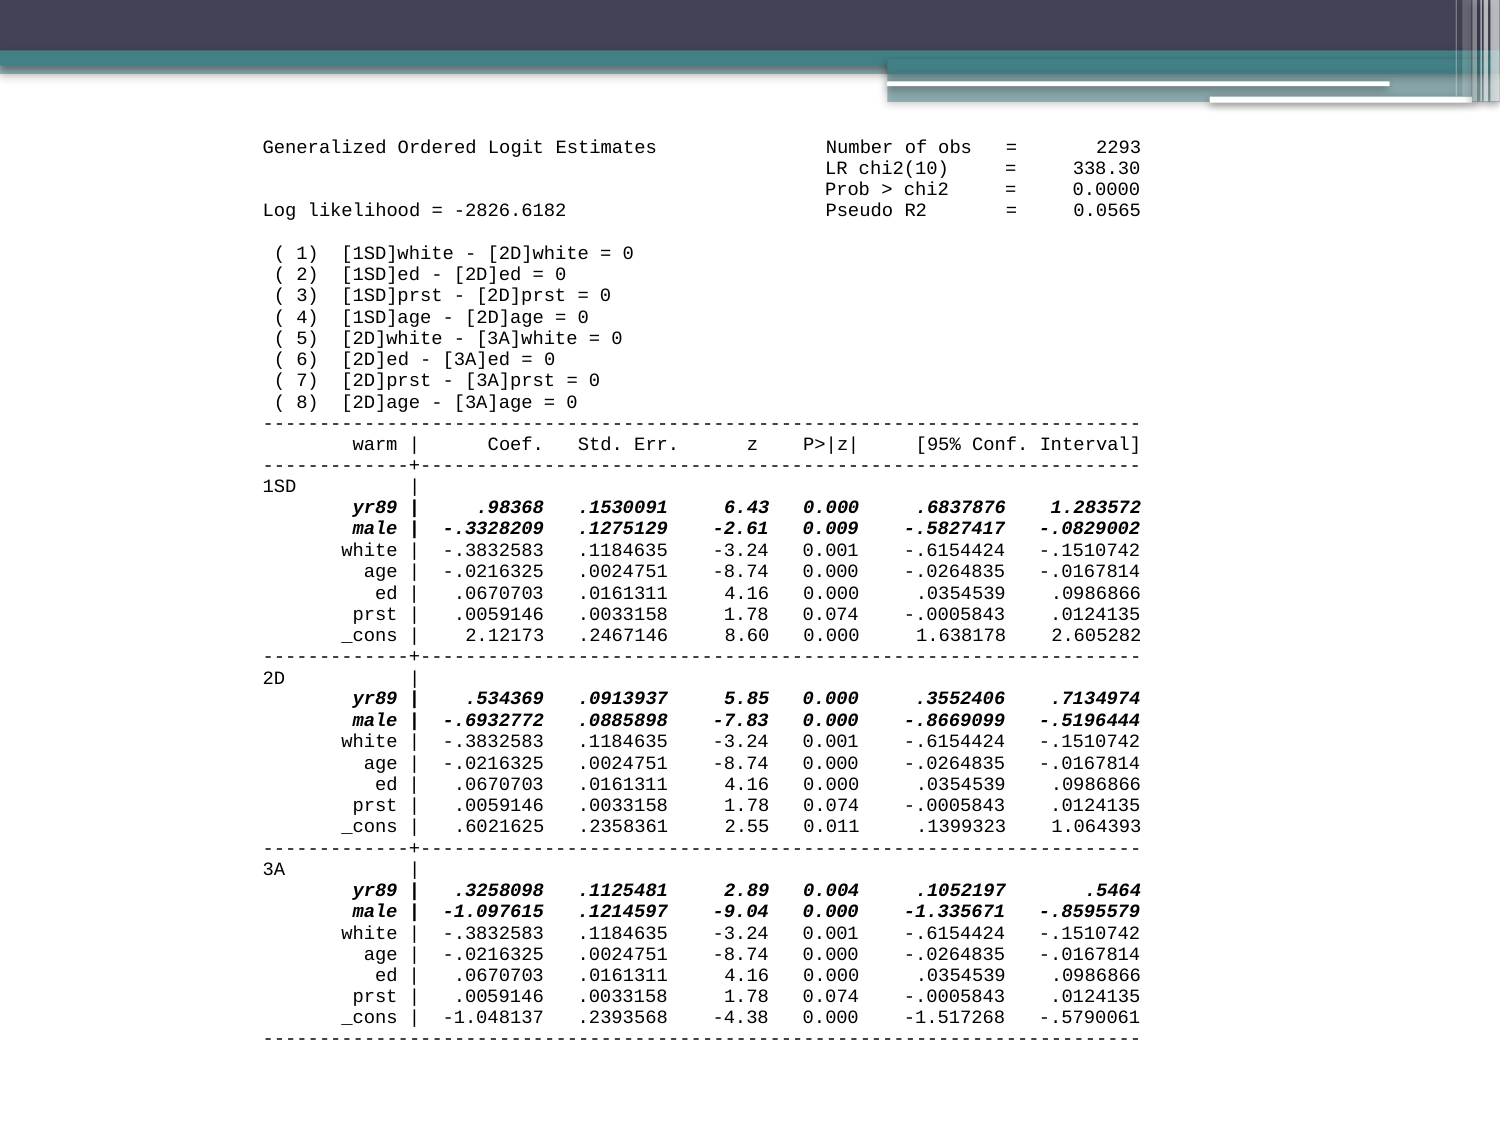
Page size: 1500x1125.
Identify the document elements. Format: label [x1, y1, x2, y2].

picture [262, 137, 1240, 1051]
